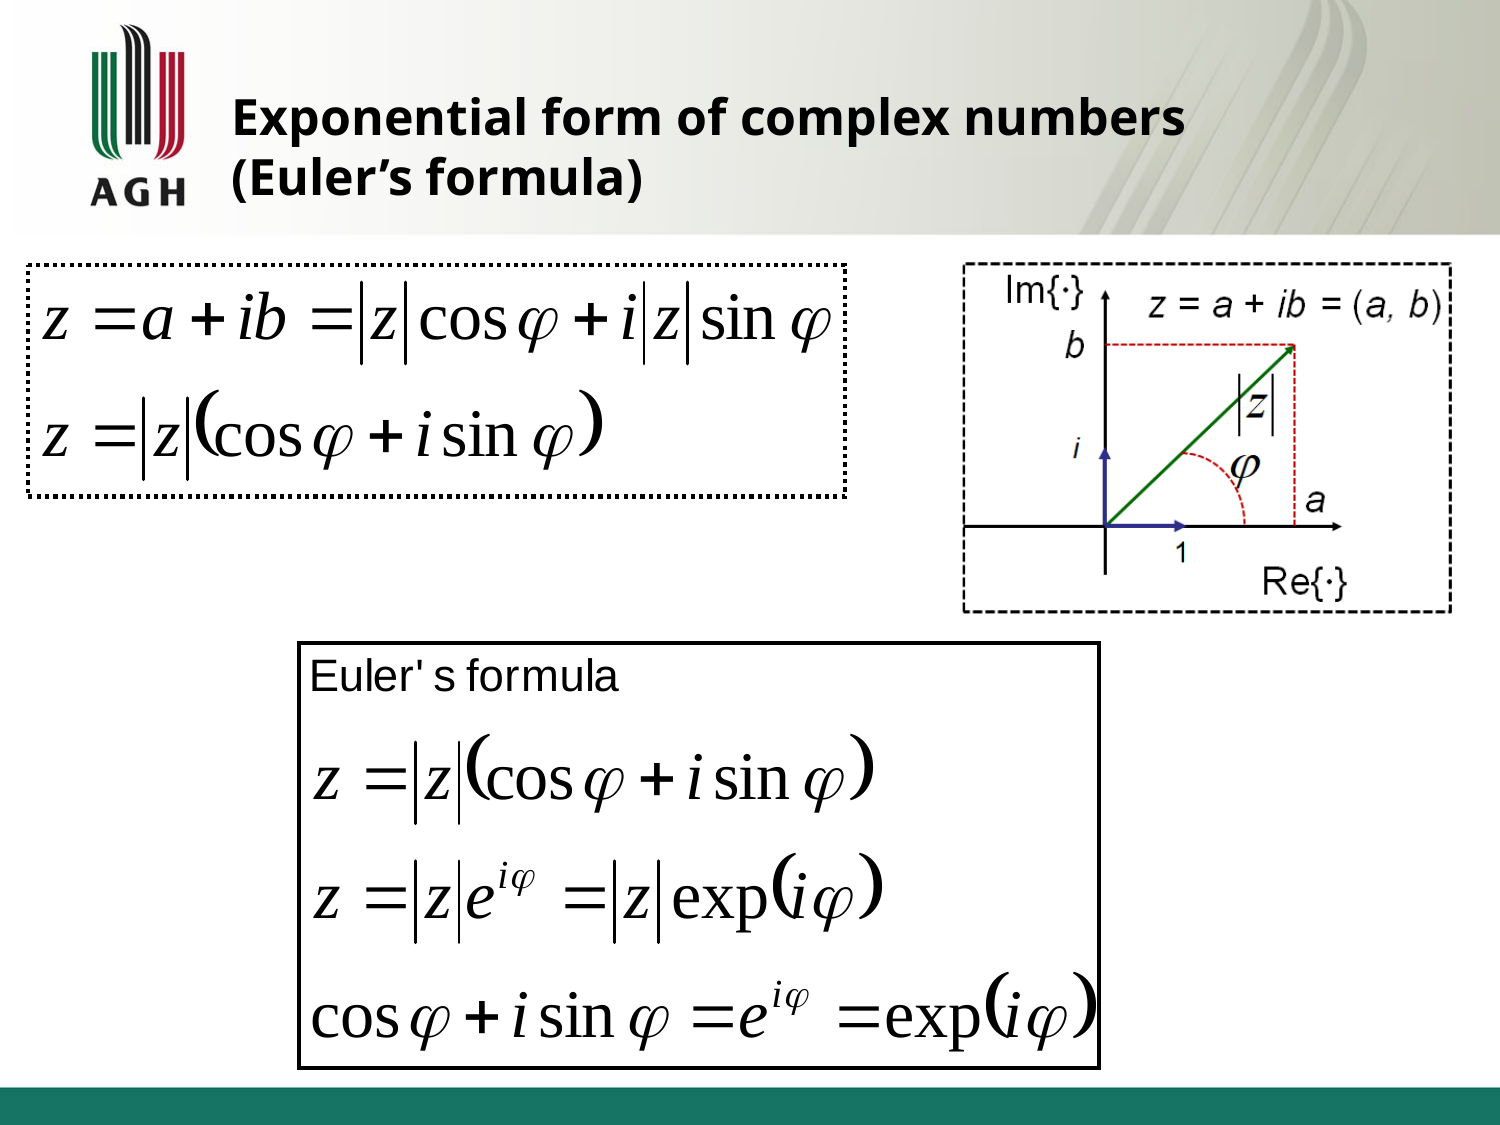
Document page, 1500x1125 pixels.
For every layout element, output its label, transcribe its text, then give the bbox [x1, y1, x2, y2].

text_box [300, 644, 1098, 1066]
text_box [29, 266, 844, 495]
text_box Exponential form of complex numbers (Euler’s formula) [217, 78, 1469, 213]
picture [0, 0, 1500, 1125]
